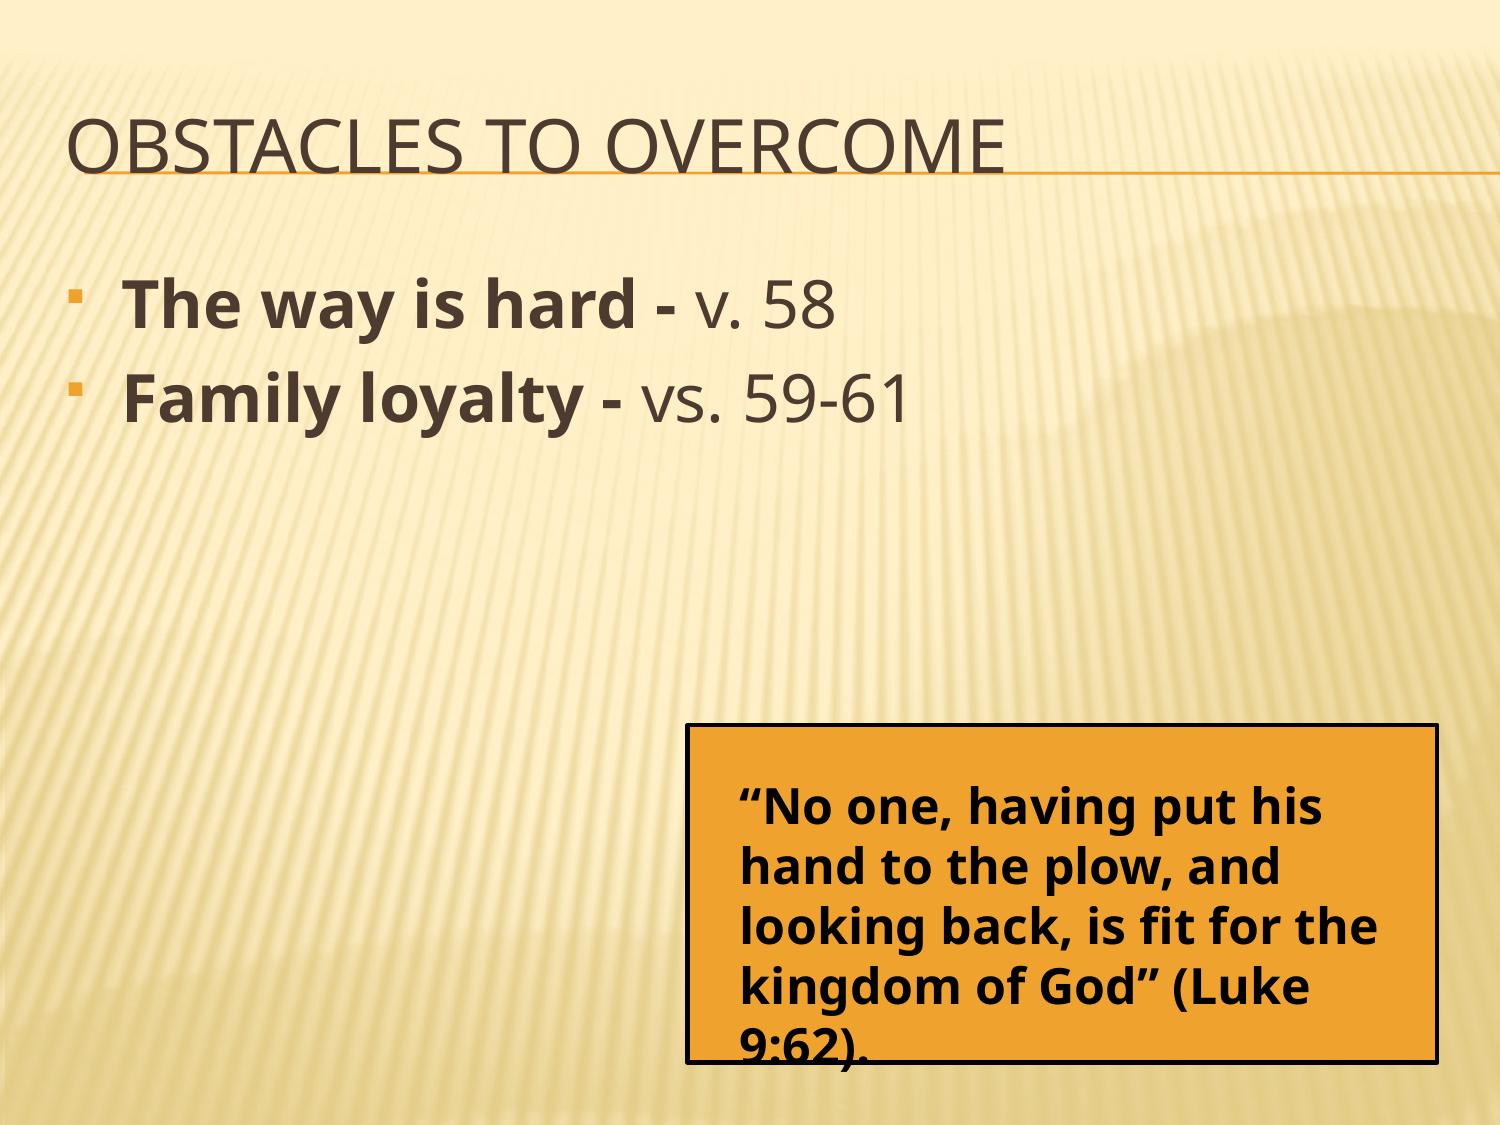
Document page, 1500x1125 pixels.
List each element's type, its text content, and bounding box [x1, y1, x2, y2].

text_box [685, 723, 1439, 1065]
list The way is hard - v. 58 Family loyalty - vs. 59-61 [50, 254, 1475, 998]
title Obstacles to overcome [50, 75, 1475, 213]
text_box “No one, having put his hand to the plow, and looking back, is fit for the kingdom of God” (Luke 9:62). [724, 767, 1400, 1083]
